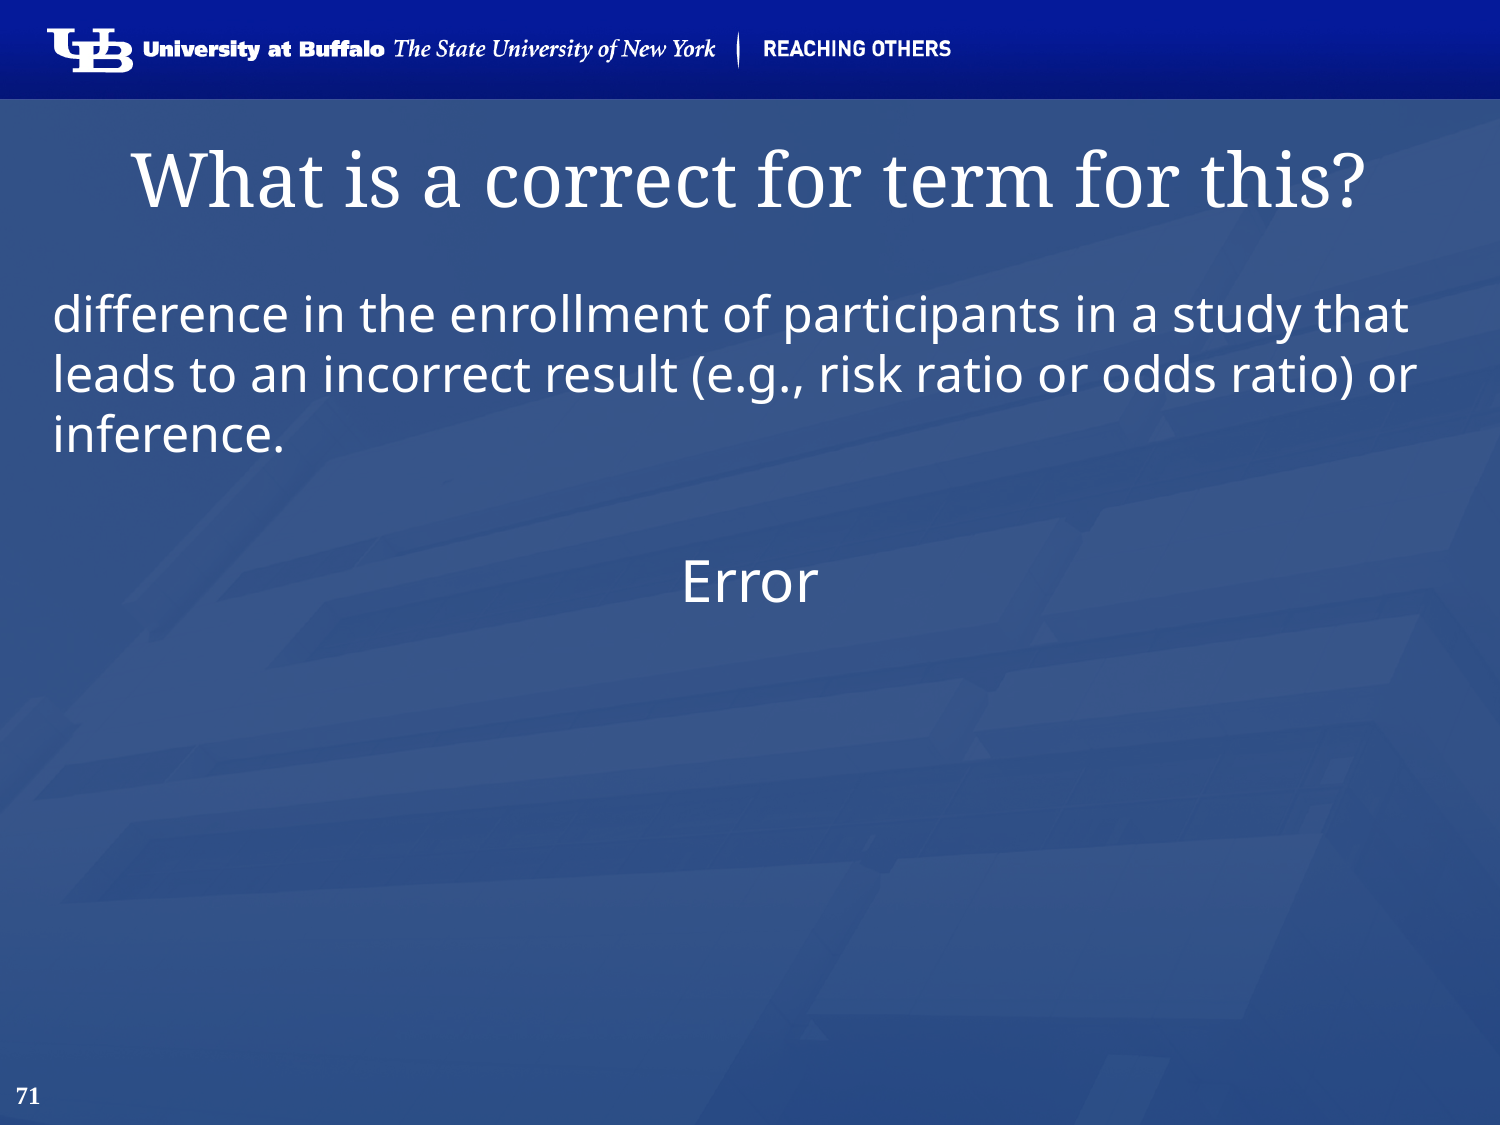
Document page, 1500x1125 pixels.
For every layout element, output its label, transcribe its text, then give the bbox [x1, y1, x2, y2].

title What is a correct for term for this? [37, 125, 1463, 250]
picture [0, 0, 1500, 99]
slide_number 71 [0, 1064, 75, 1125]
list difference in the enrollment of participants in a study that leads to an incorrect result (e.g., risk ratio or odds ratio) or inference. Error [37, 275, 1463, 1088]
